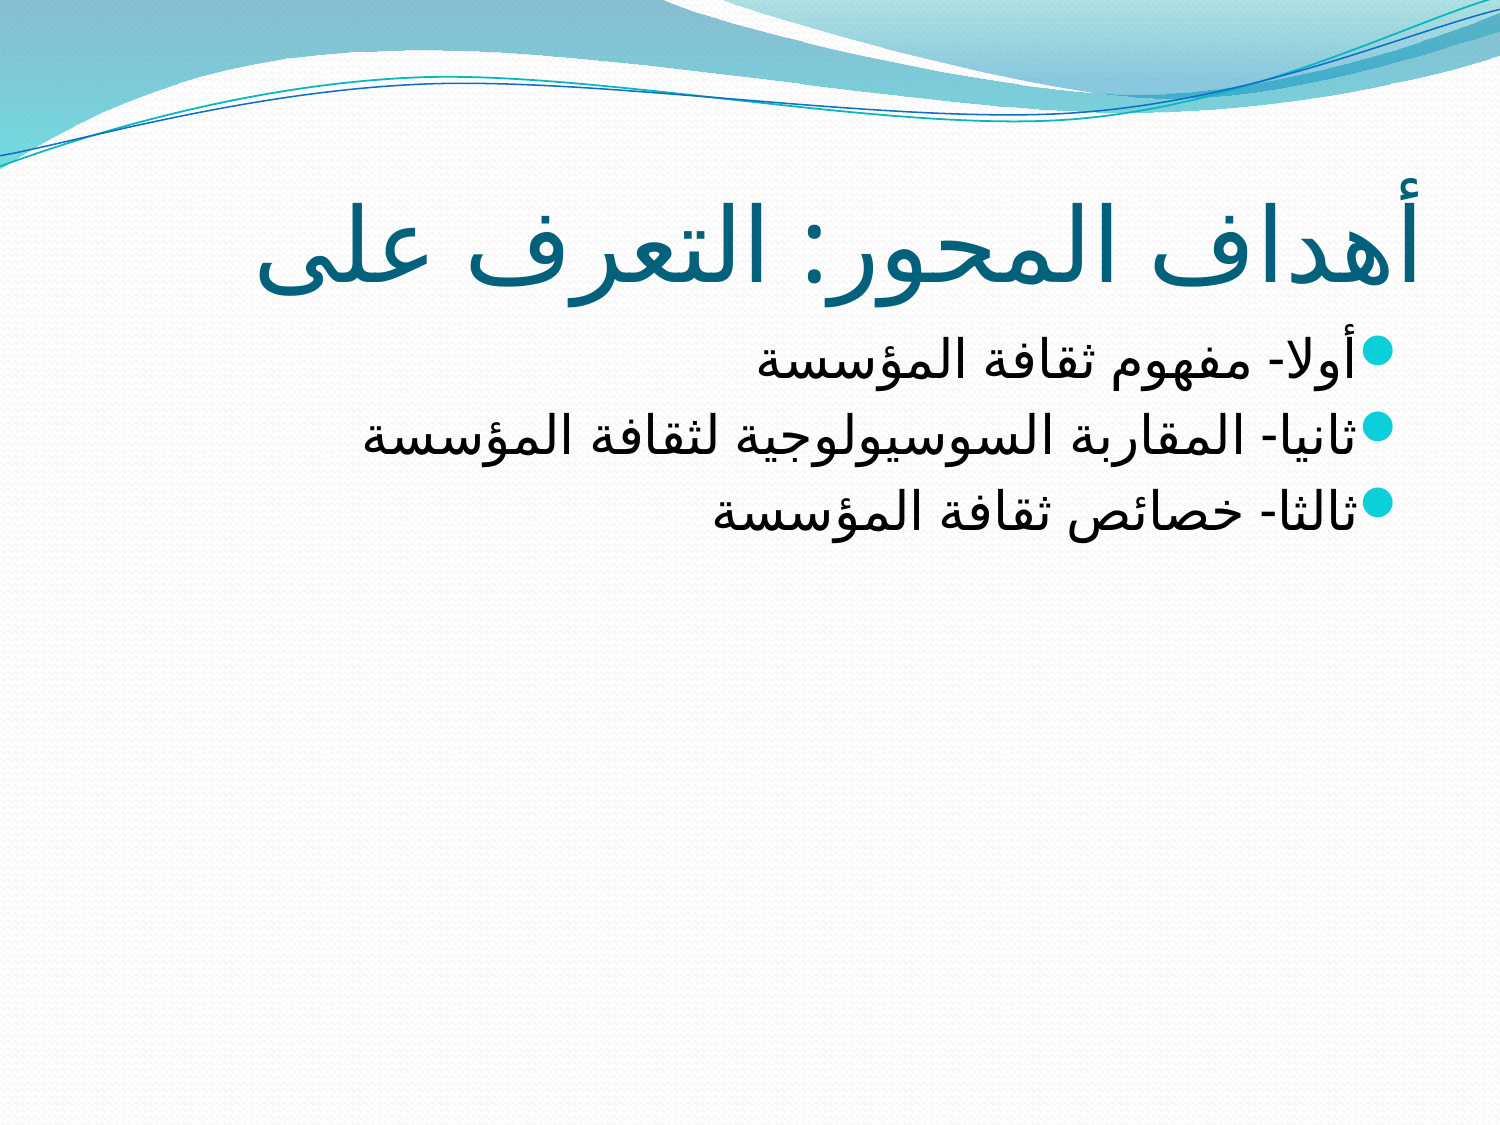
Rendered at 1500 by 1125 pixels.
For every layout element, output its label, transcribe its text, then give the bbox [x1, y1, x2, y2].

title أهداف المحور: التعرف على [75, 115, 1425, 303]
list أولا- مفهوم ثقافة المؤسسة ثانيا- المقاربة السوسيولوجية لثقافة المؤسسة ثالثا- خصائص ثقافة المؤسسة [75, 317, 1425, 1038]
